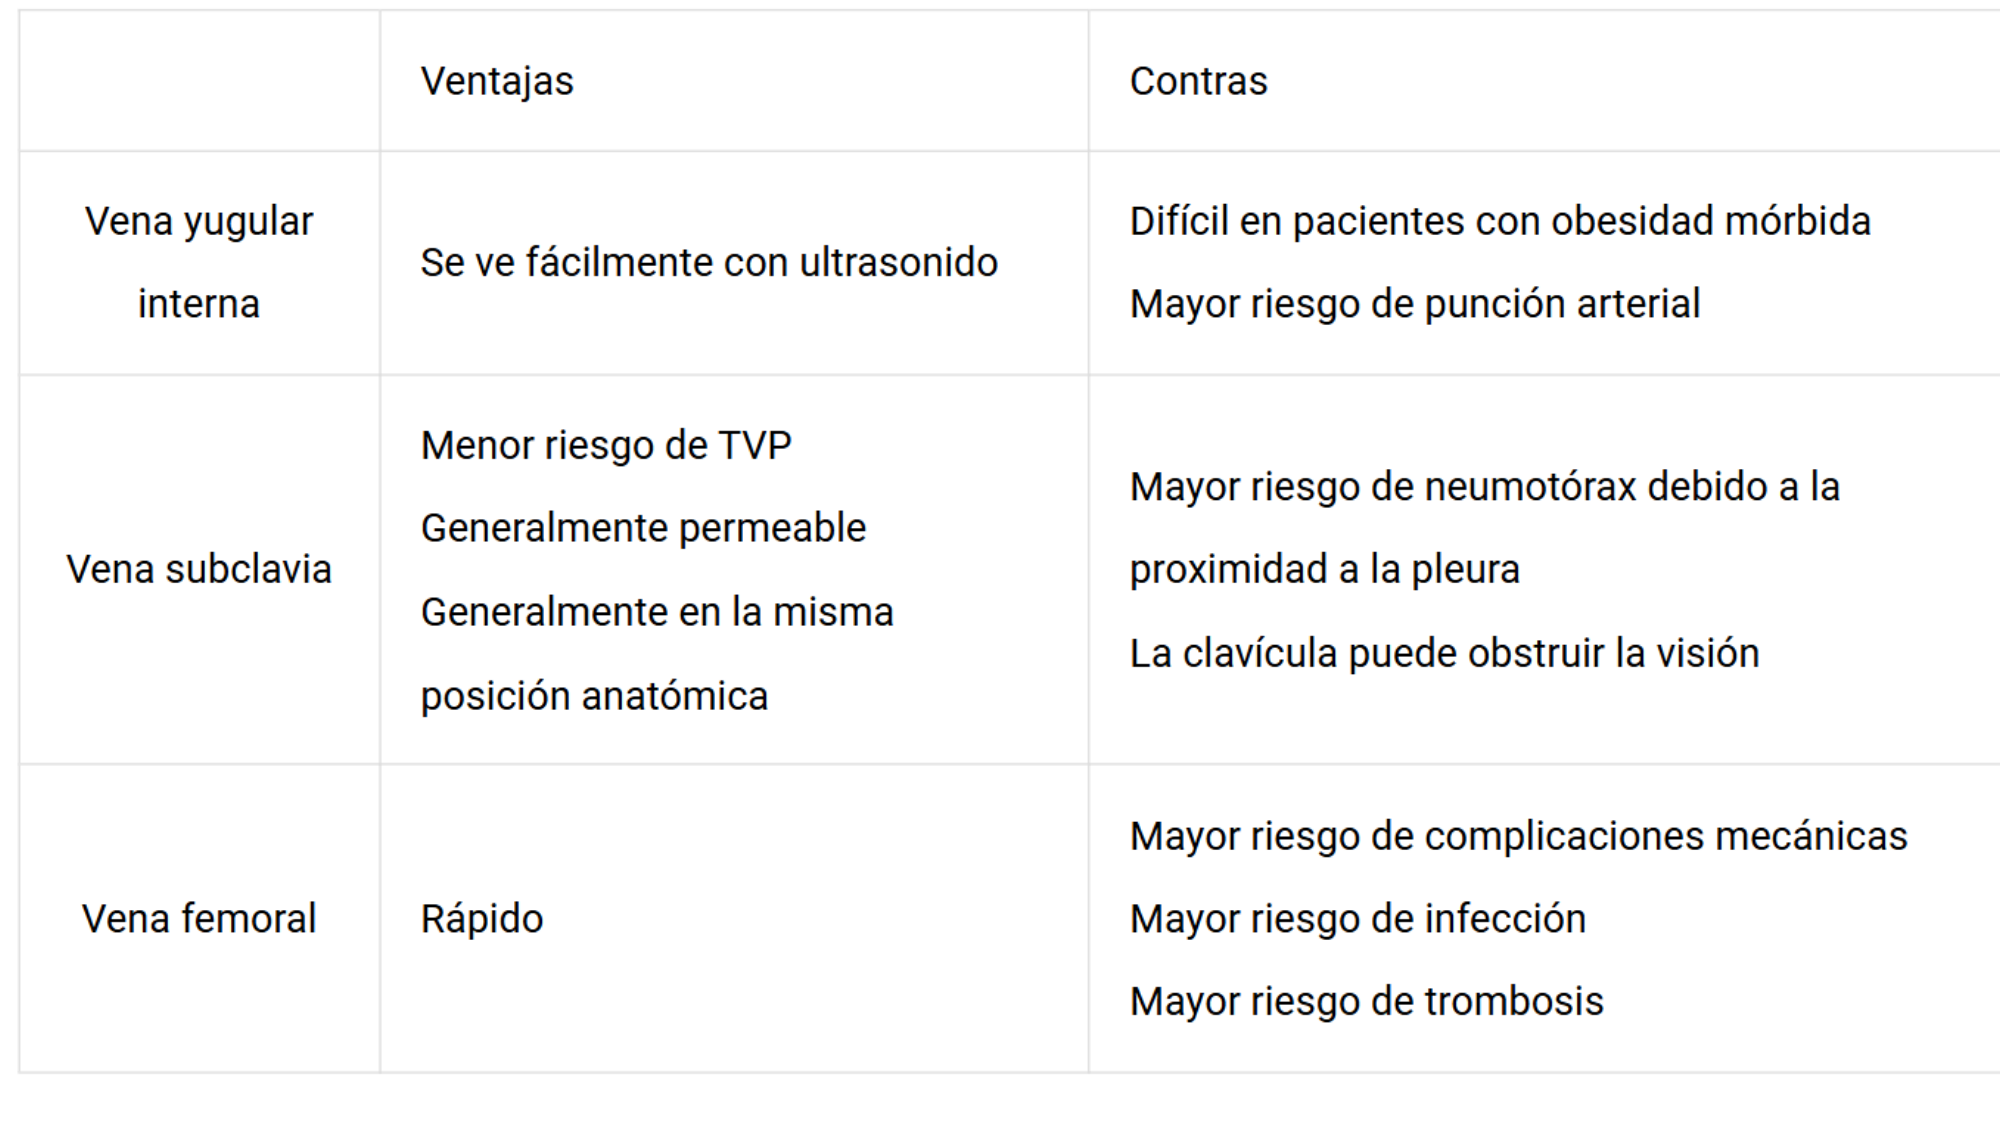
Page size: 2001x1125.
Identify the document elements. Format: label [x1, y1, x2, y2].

list [0, 0, 2000, 1087]
